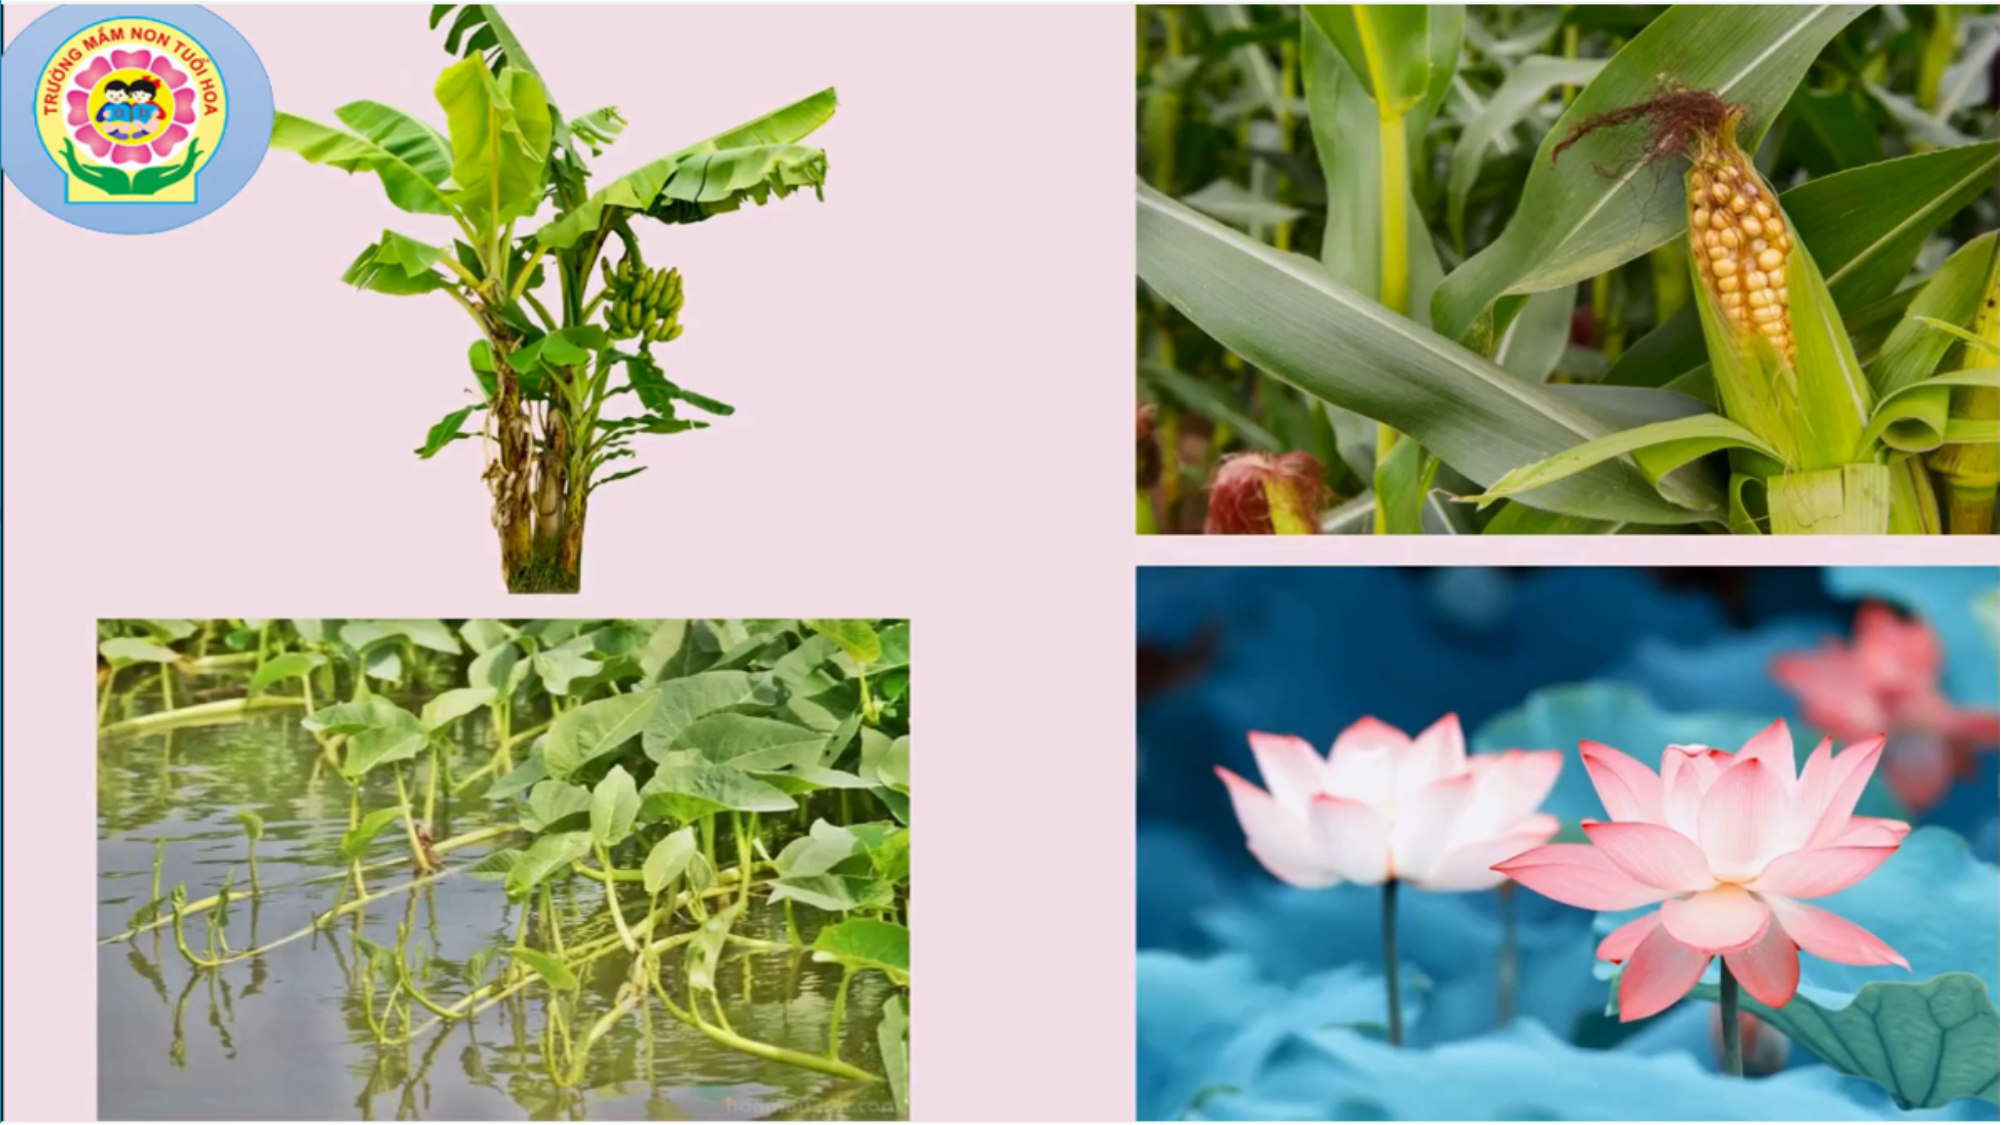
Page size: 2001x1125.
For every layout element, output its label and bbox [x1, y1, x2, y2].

list [0, 0, 2000, 1124]
